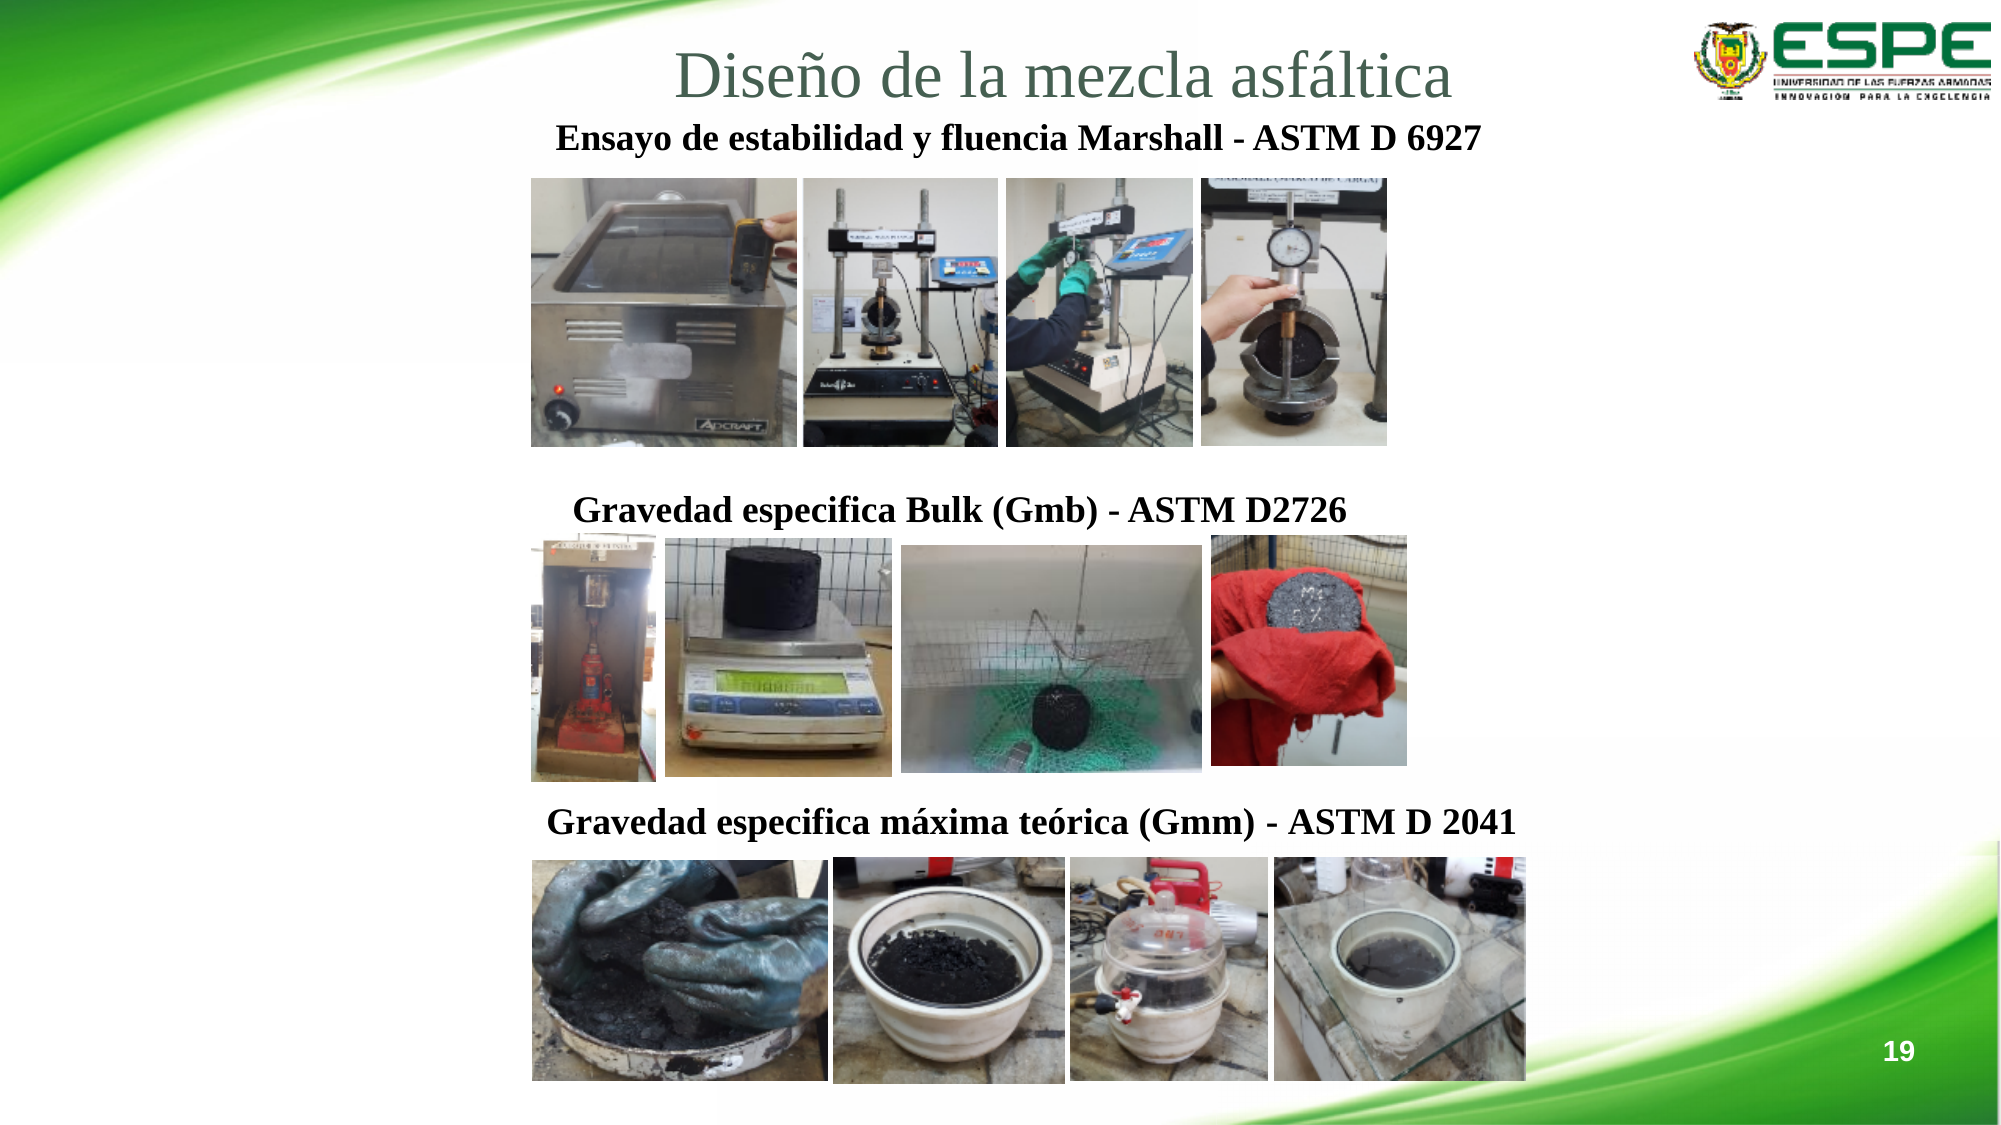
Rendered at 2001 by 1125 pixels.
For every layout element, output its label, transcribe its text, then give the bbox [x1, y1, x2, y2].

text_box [531, 533, 1407, 782]
picture [0, 0, 2001, 1125]
text_box Gravedad especifica máxima teórica (Gmm) - ASTM D 2041 [531, 789, 1617, 895]
slide_number 19 [1463, 1024, 1931, 1103]
text_box [129, 460, 2000, 536]
text_box [0, 0, 2000, 75]
text_box Gravedad especifica Bulk (Gmb) - ASTM D2726 [557, 477, 1407, 533]
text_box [532, 857, 1526, 1084]
title Diseño de la mezcla asfáltica [357, 75, 1771, 125]
text_box Ensayo de estabilidad y fluencia Marshall - ASTM D 6927 [540, 105, 1684, 211]
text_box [531, 178, 1387, 447]
